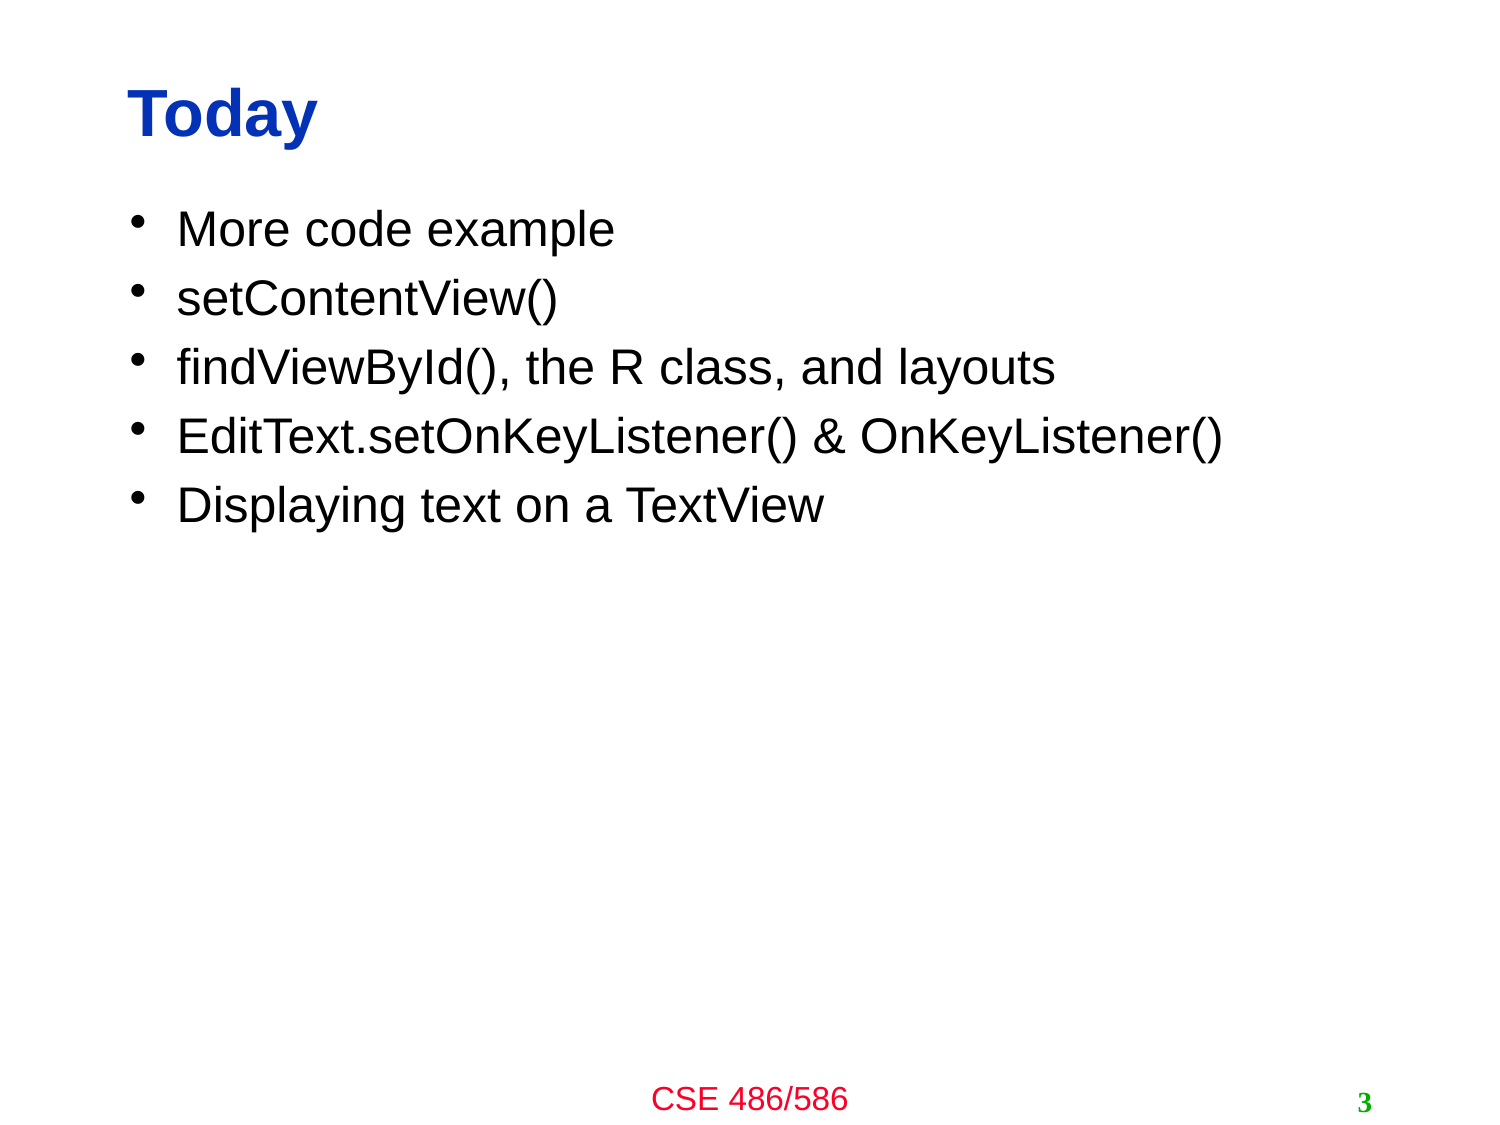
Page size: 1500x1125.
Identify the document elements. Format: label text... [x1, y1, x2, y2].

list More code example setContentView() findViewById(), the R class, and layouts EditText.setOnKeyListener() & OnKeyListener() Displaying text on a TextView [114, 195, 1376, 1005]
title Today [112, 53, 1310, 176]
slide_number 3 [1074, 1076, 1388, 1125]
